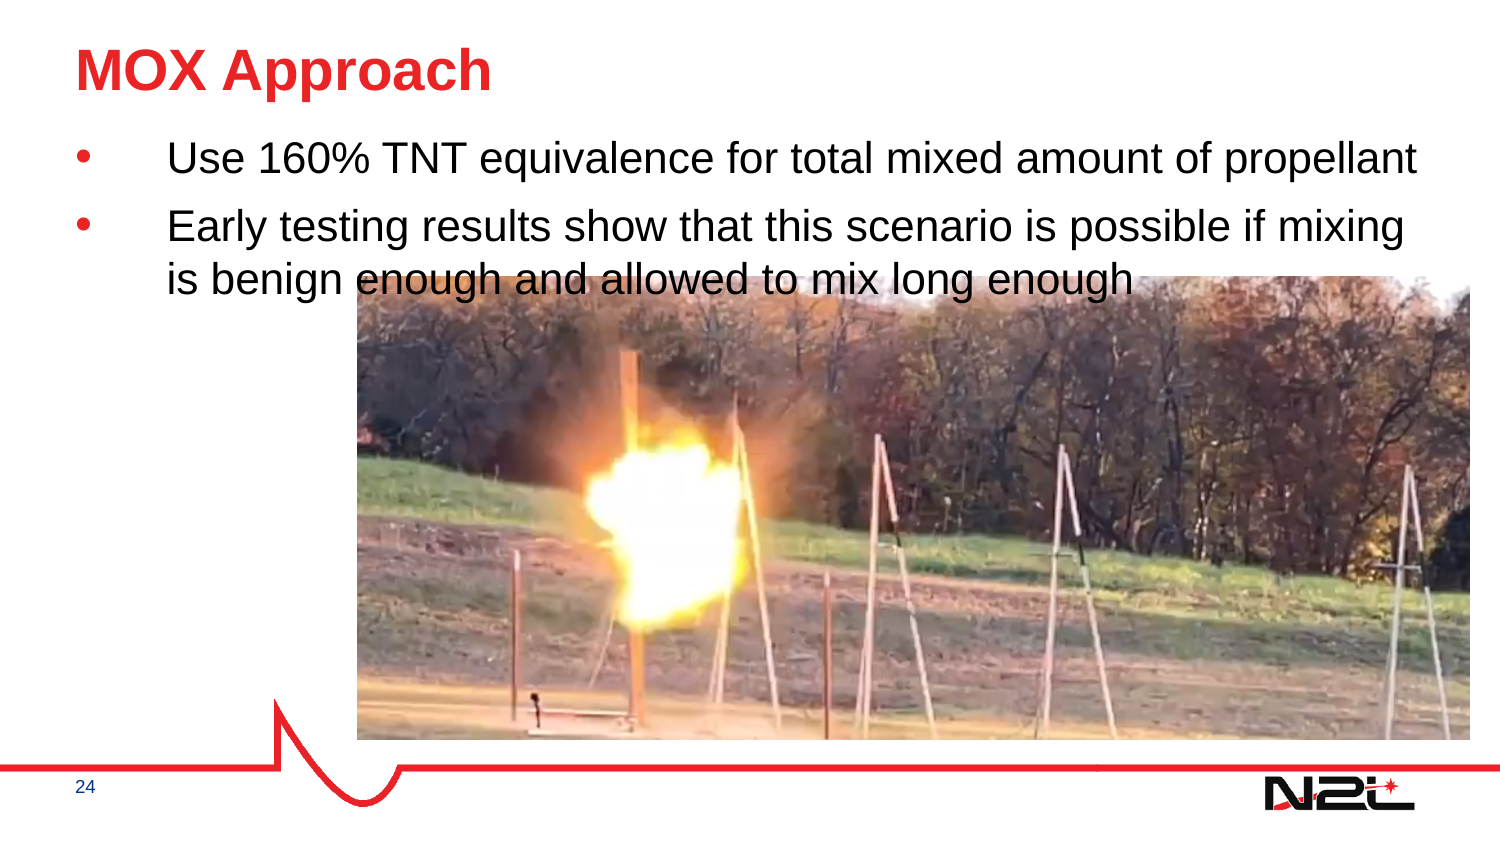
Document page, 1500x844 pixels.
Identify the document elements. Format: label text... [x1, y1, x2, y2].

list Use 160% TNT equivalence for total mixed amount of propellant Early testing results show that this scenario is possible if mixing is benign enough and allowed to mix long enough [75, 129, 1425, 319]
slide_number 24 [75, 752, 172, 798]
title MOX Approach [75, 31, 1425, 102]
picture [0, 275, 1500, 844]
